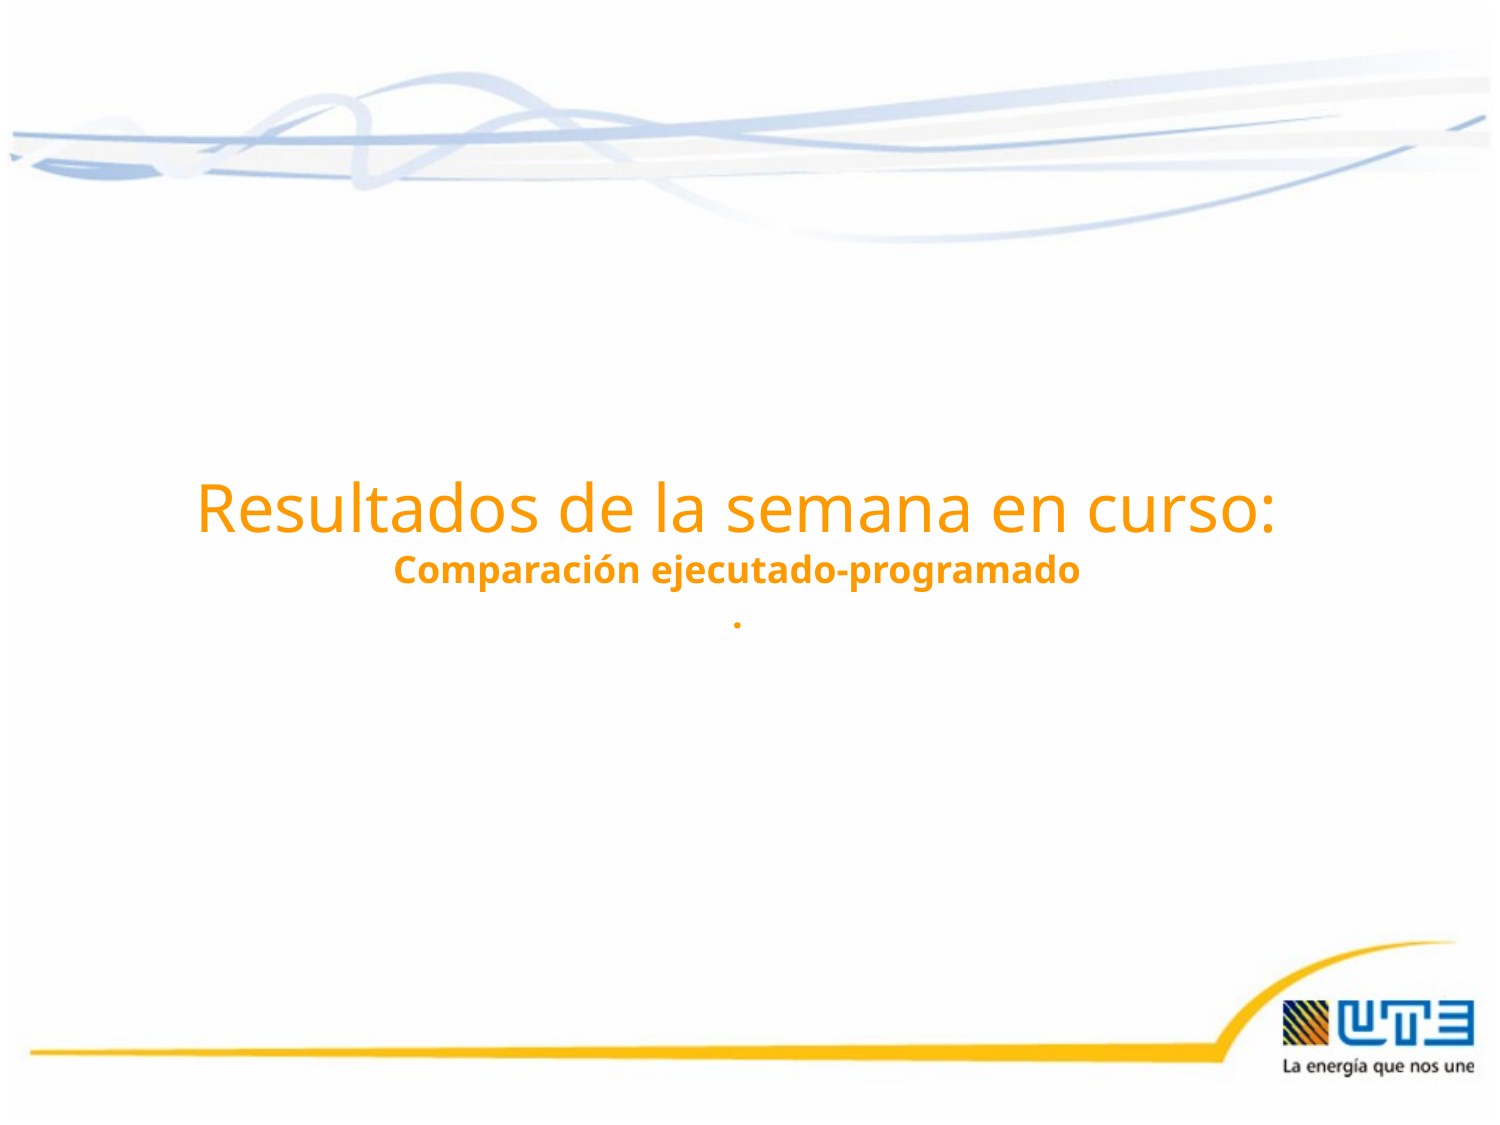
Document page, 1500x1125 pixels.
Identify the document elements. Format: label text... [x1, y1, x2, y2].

picture [7, 6, 1493, 1118]
text_box 22/02/2016 [75, 1024, 425, 1103]
title Resultados de la semana en curso: Comparación ejecutado-programado . [62, 487, 1413, 715]
text_box 7 [1074, 1024, 1425, 1103]
